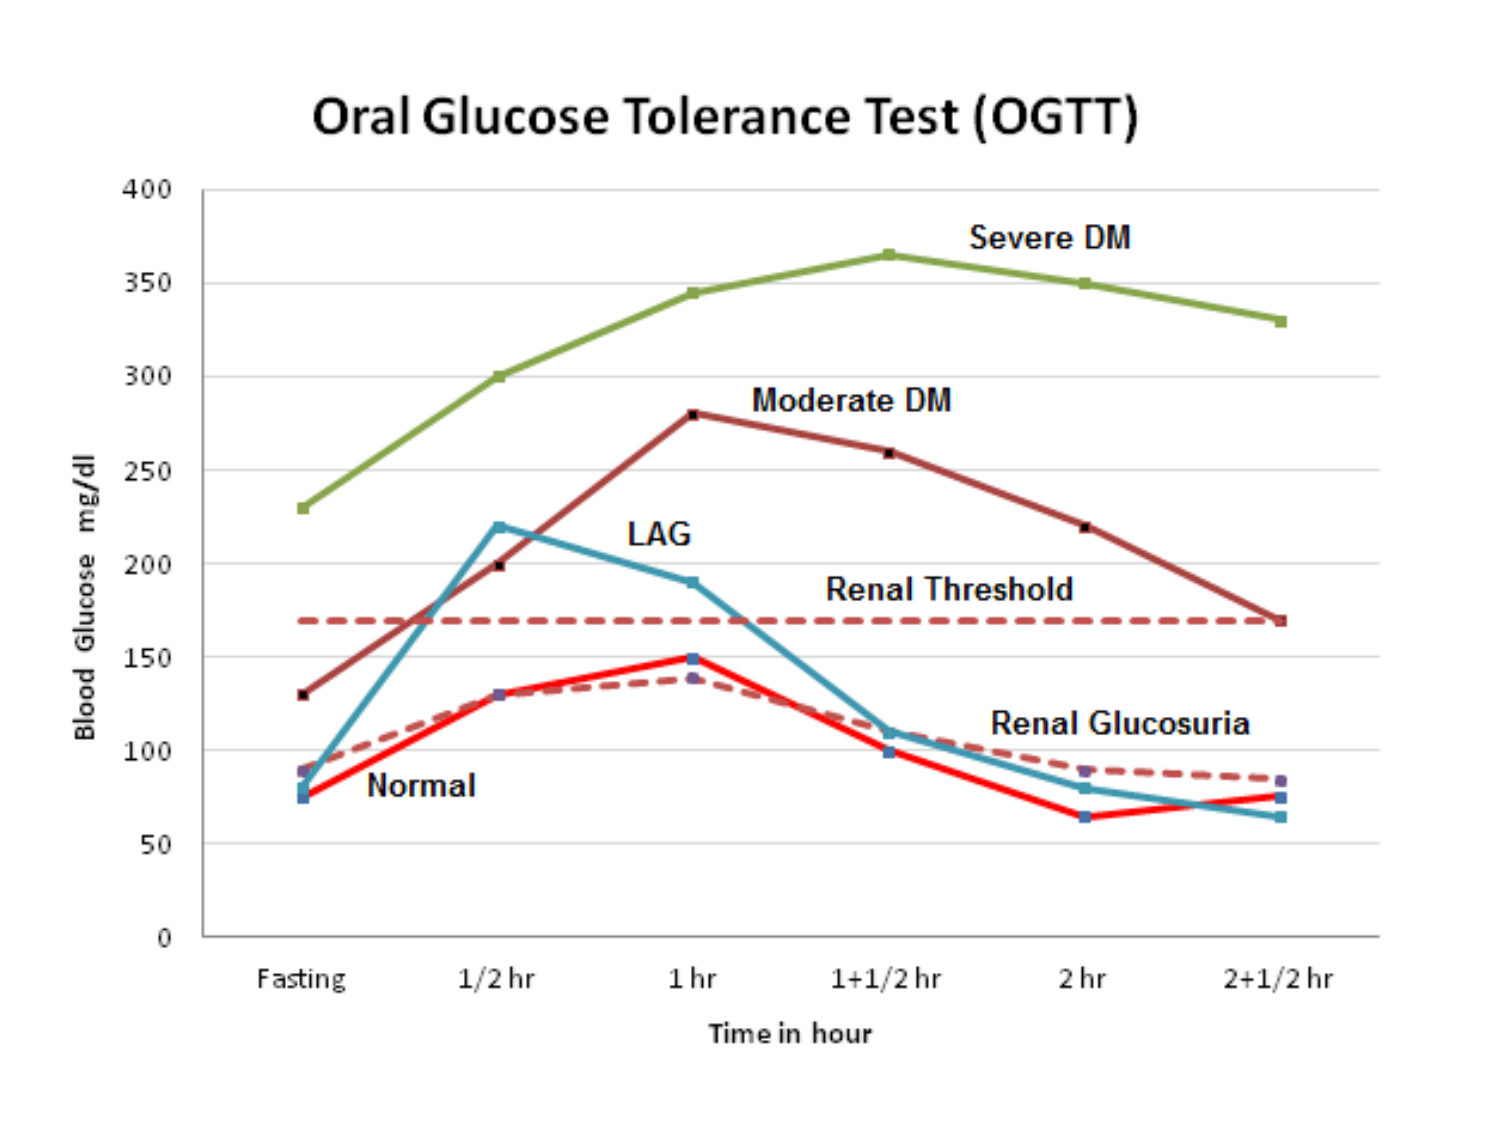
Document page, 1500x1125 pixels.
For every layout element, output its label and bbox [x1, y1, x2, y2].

picture [34, 46, 1443, 1094]
